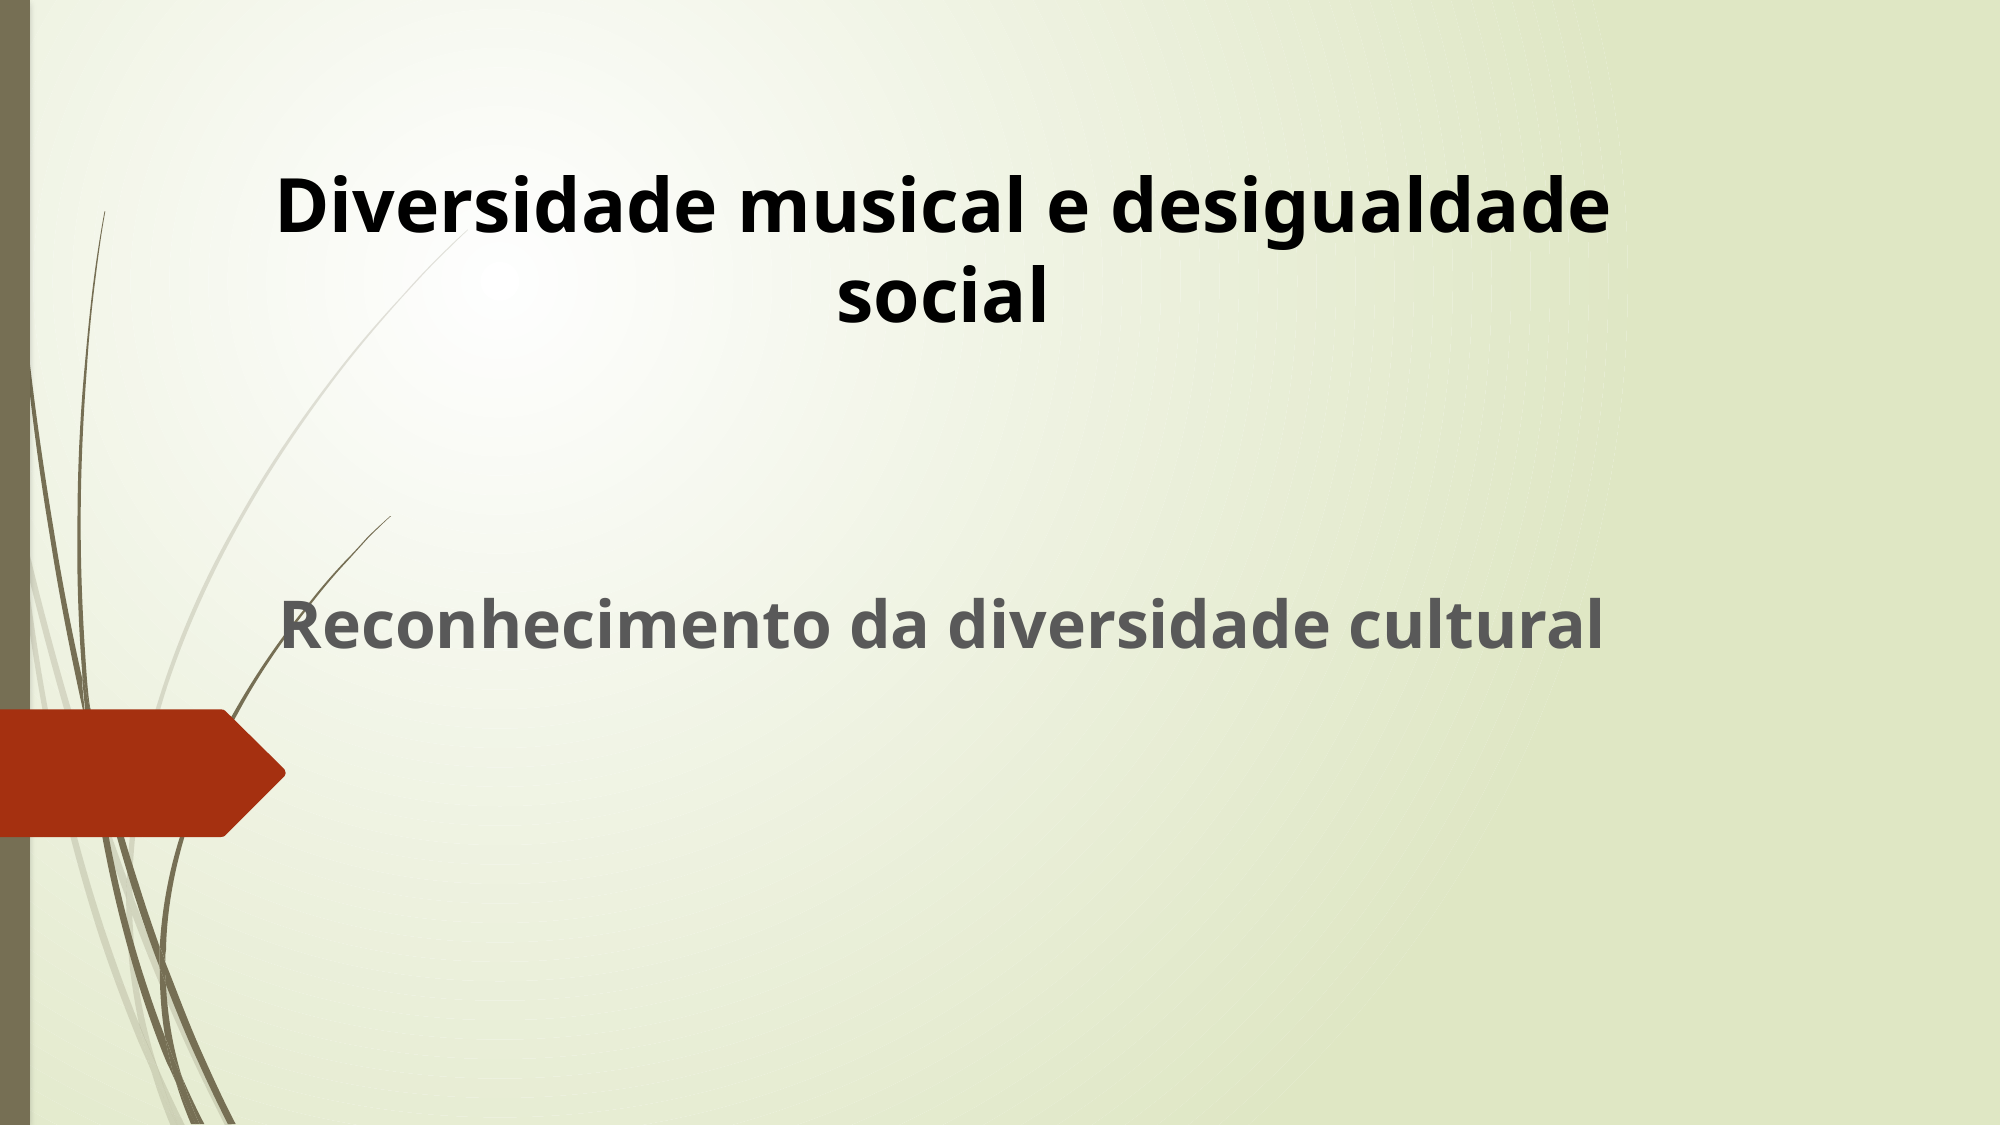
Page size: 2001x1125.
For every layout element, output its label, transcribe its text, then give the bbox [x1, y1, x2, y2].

text_box Diversidade musical e desigualdade social [188, 149, 1699, 390]
subtitle Reconhecimento da diversidade cultural [212, 574, 1675, 760]
